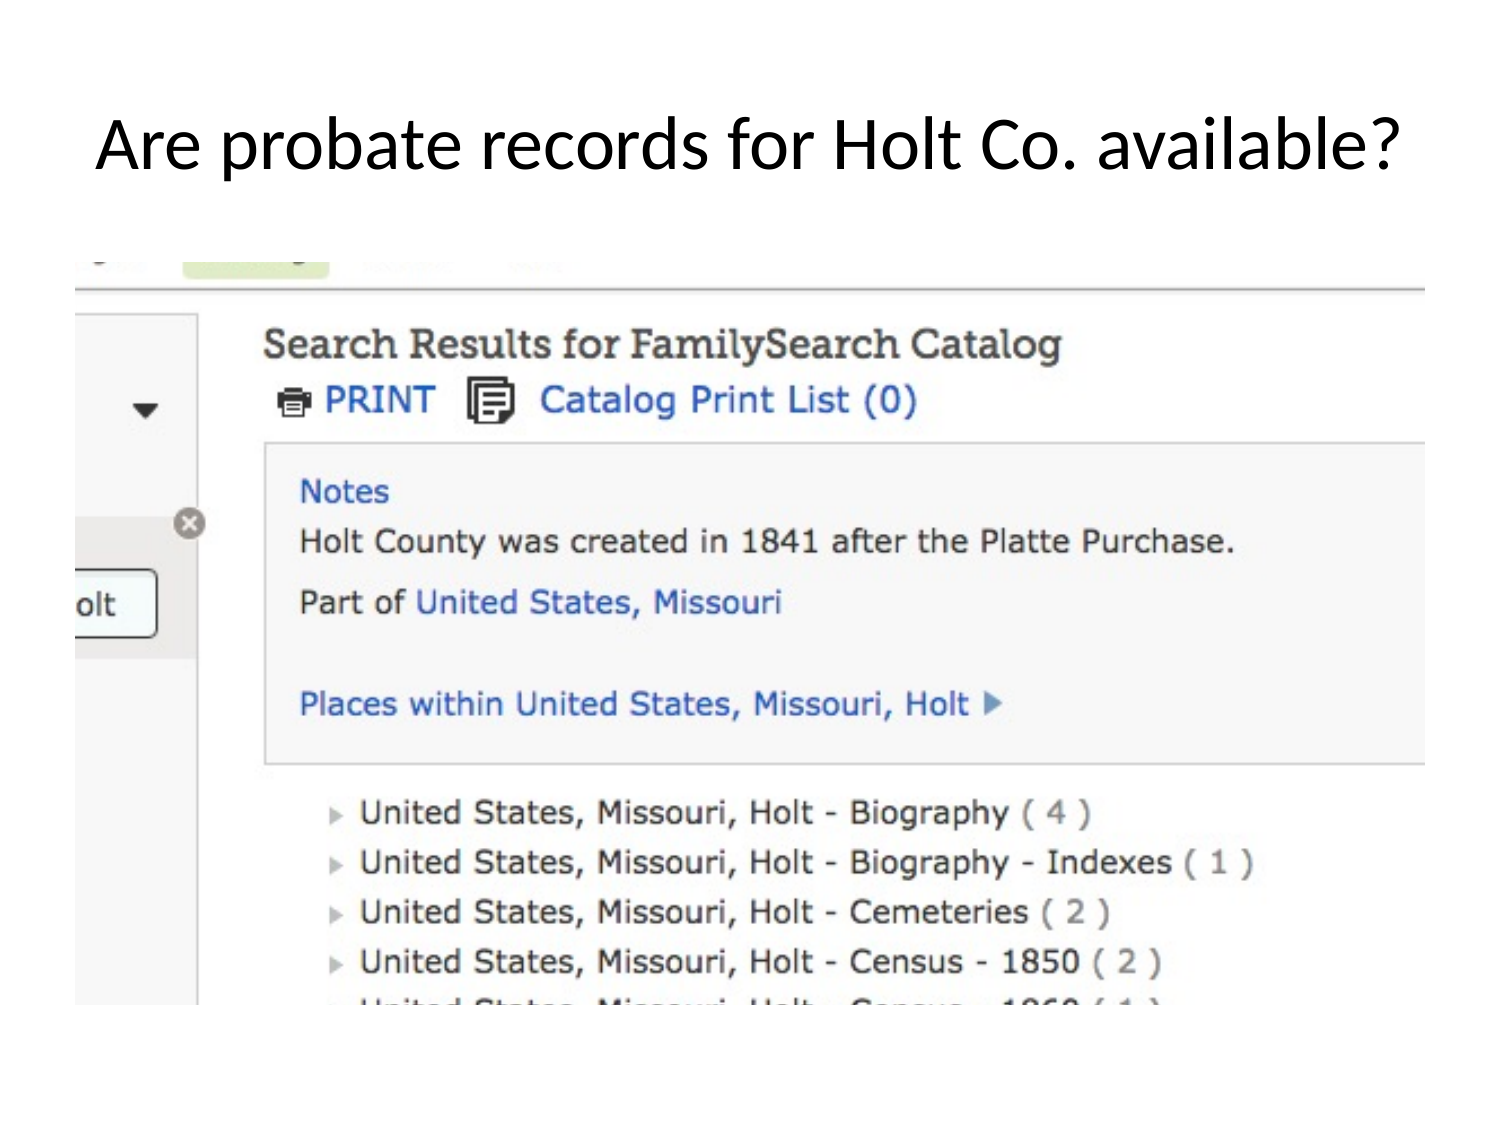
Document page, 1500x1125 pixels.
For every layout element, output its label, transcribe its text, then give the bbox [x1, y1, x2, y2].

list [74, 262, 1426, 1006]
title Are probate records for Holt Co. available? [75, 45, 1425, 233]
